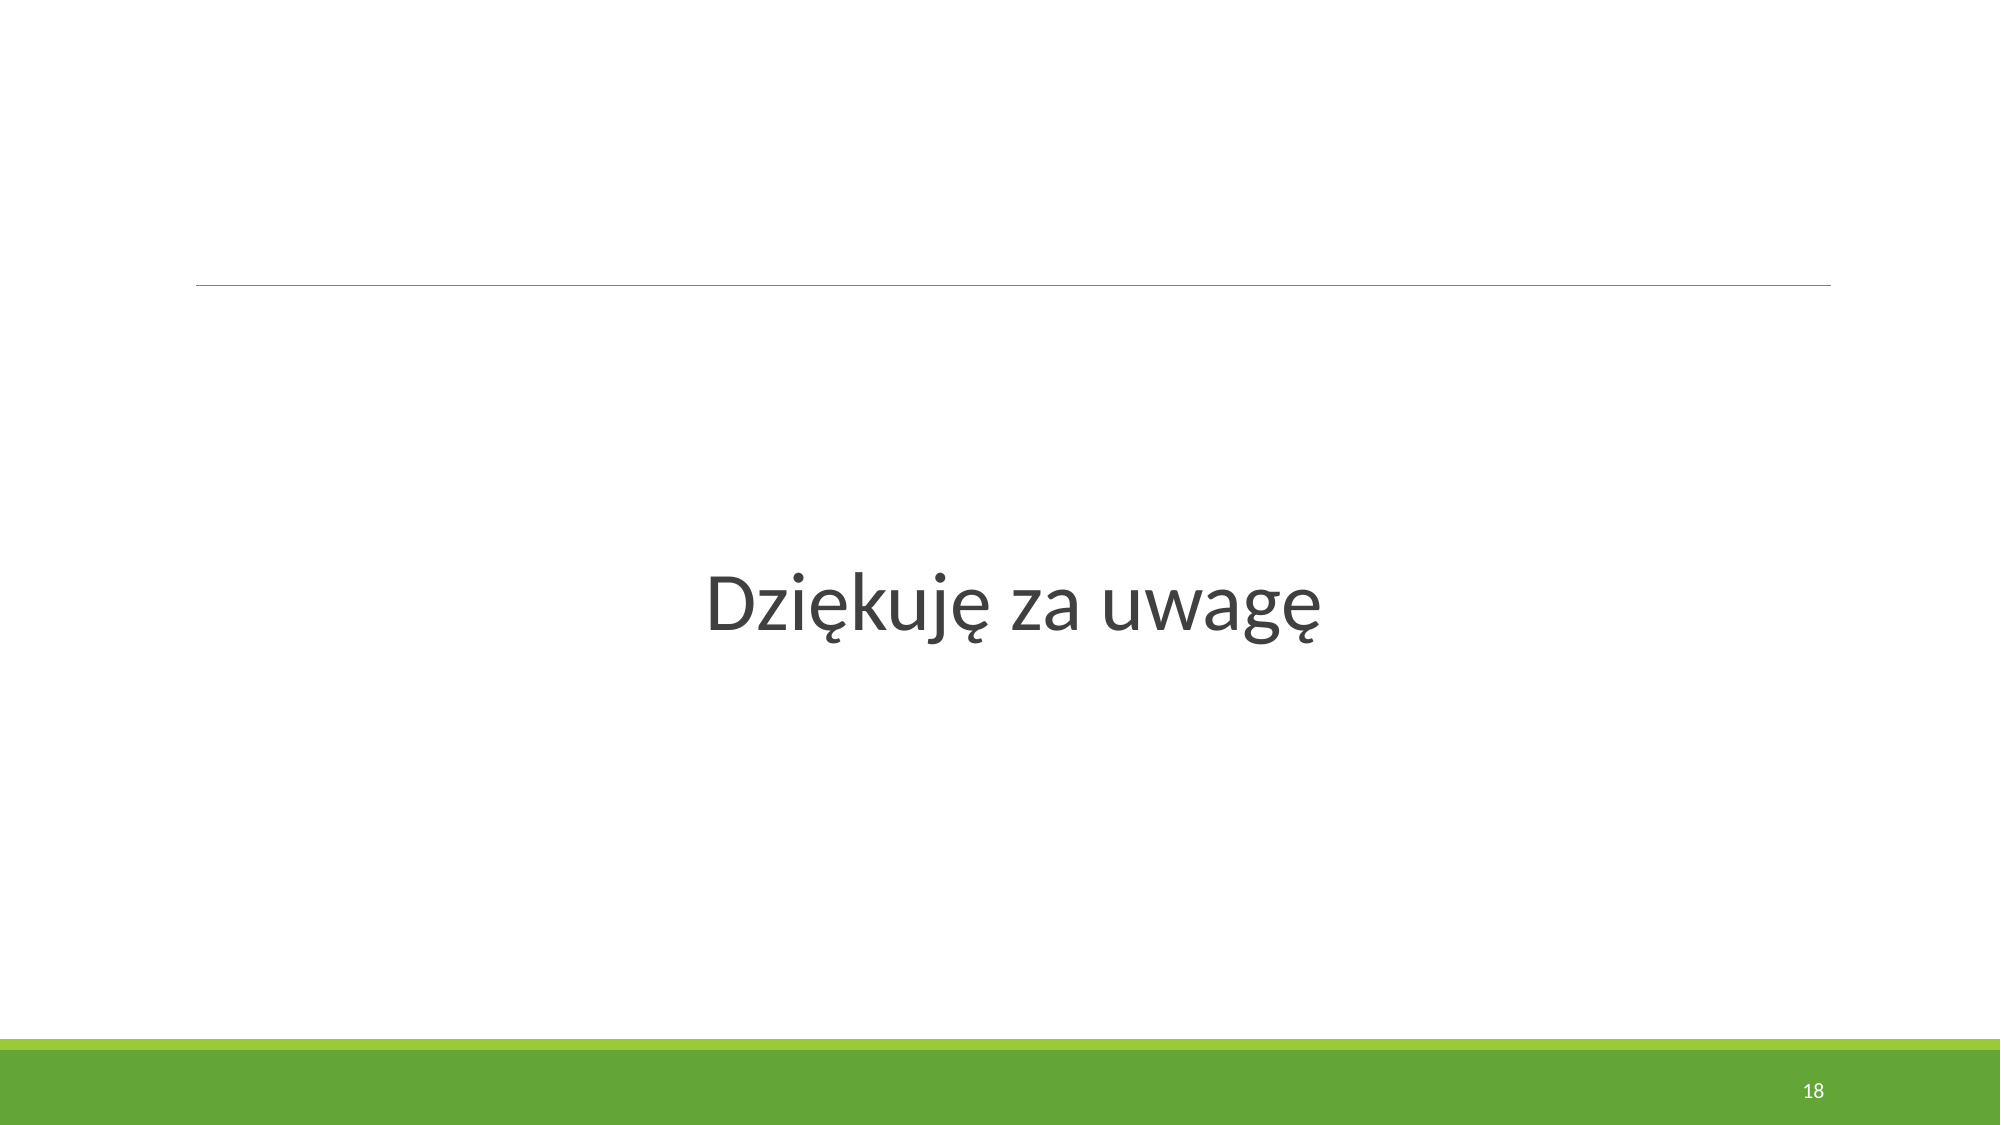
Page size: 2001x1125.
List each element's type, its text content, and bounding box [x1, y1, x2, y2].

list Dziękuję za uwagę [180, 302, 1830, 963]
slide_number 18 [1624, 1059, 1840, 1120]
